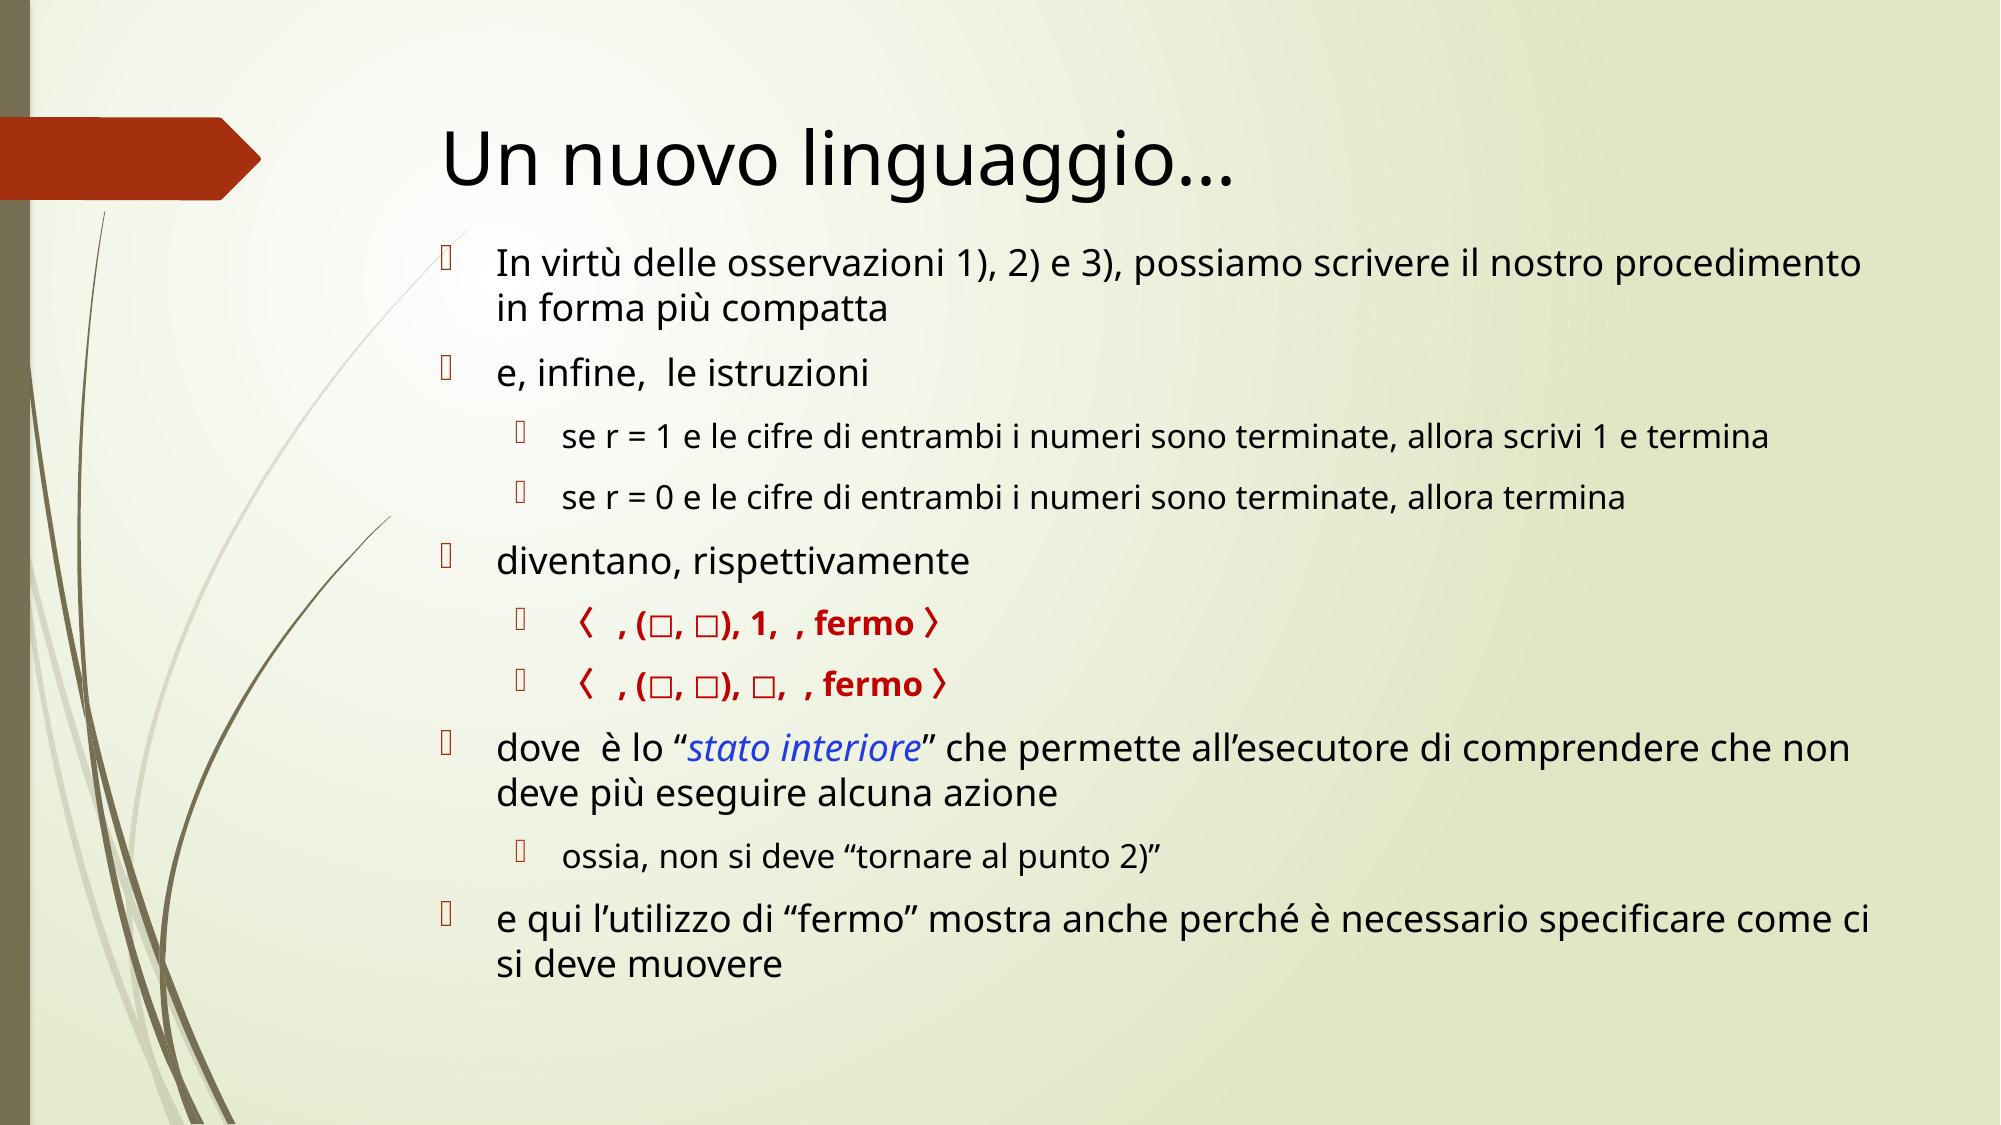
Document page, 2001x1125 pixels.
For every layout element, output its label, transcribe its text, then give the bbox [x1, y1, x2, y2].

title Un nuovo linguaggio... [425, 102, 1888, 232]
